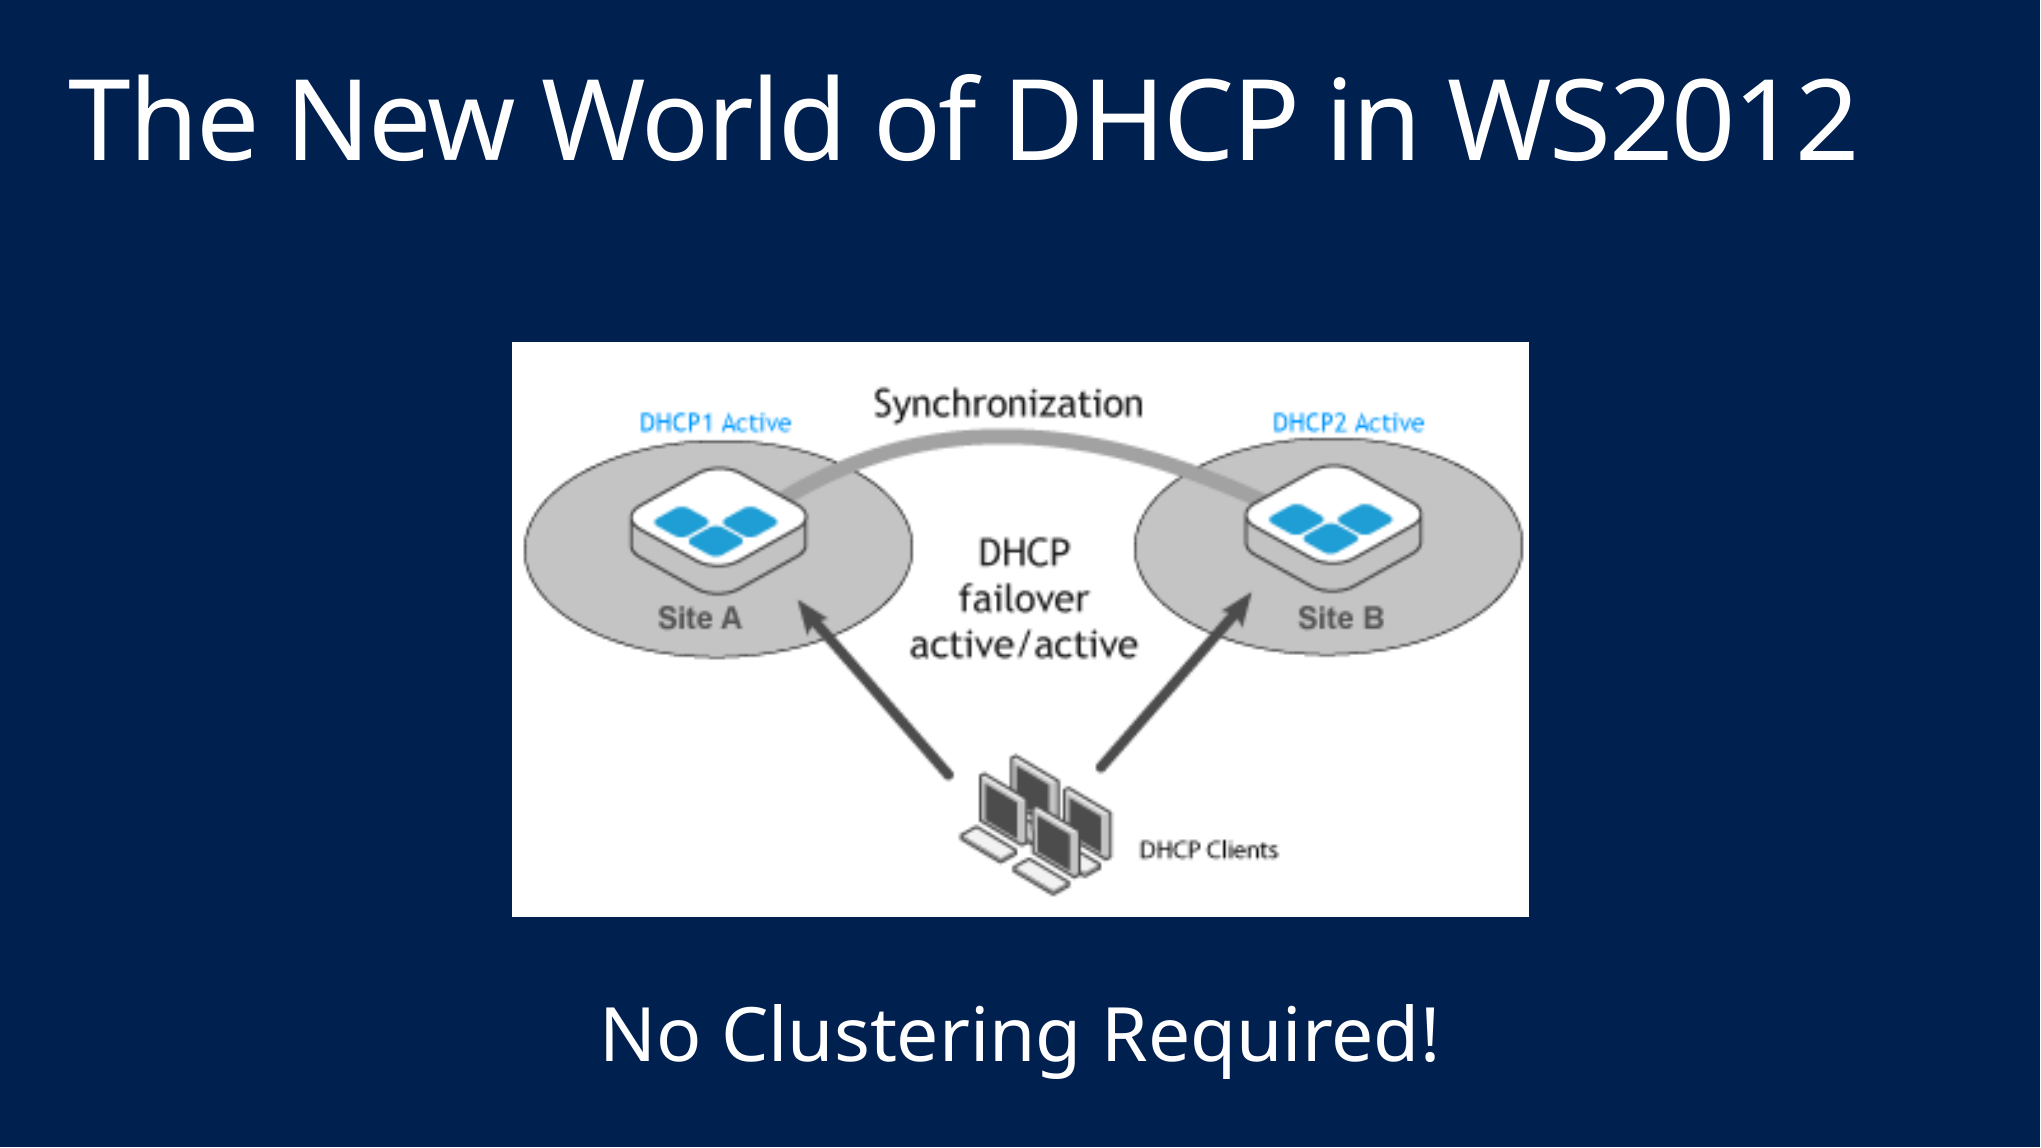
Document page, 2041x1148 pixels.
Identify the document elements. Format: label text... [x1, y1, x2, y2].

title The New World of DHCP in WS2012 [45, 48, 1996, 200]
picture [511, 342, 1529, 918]
text_box No Clustering Required! [569, 973, 1471, 1102]
